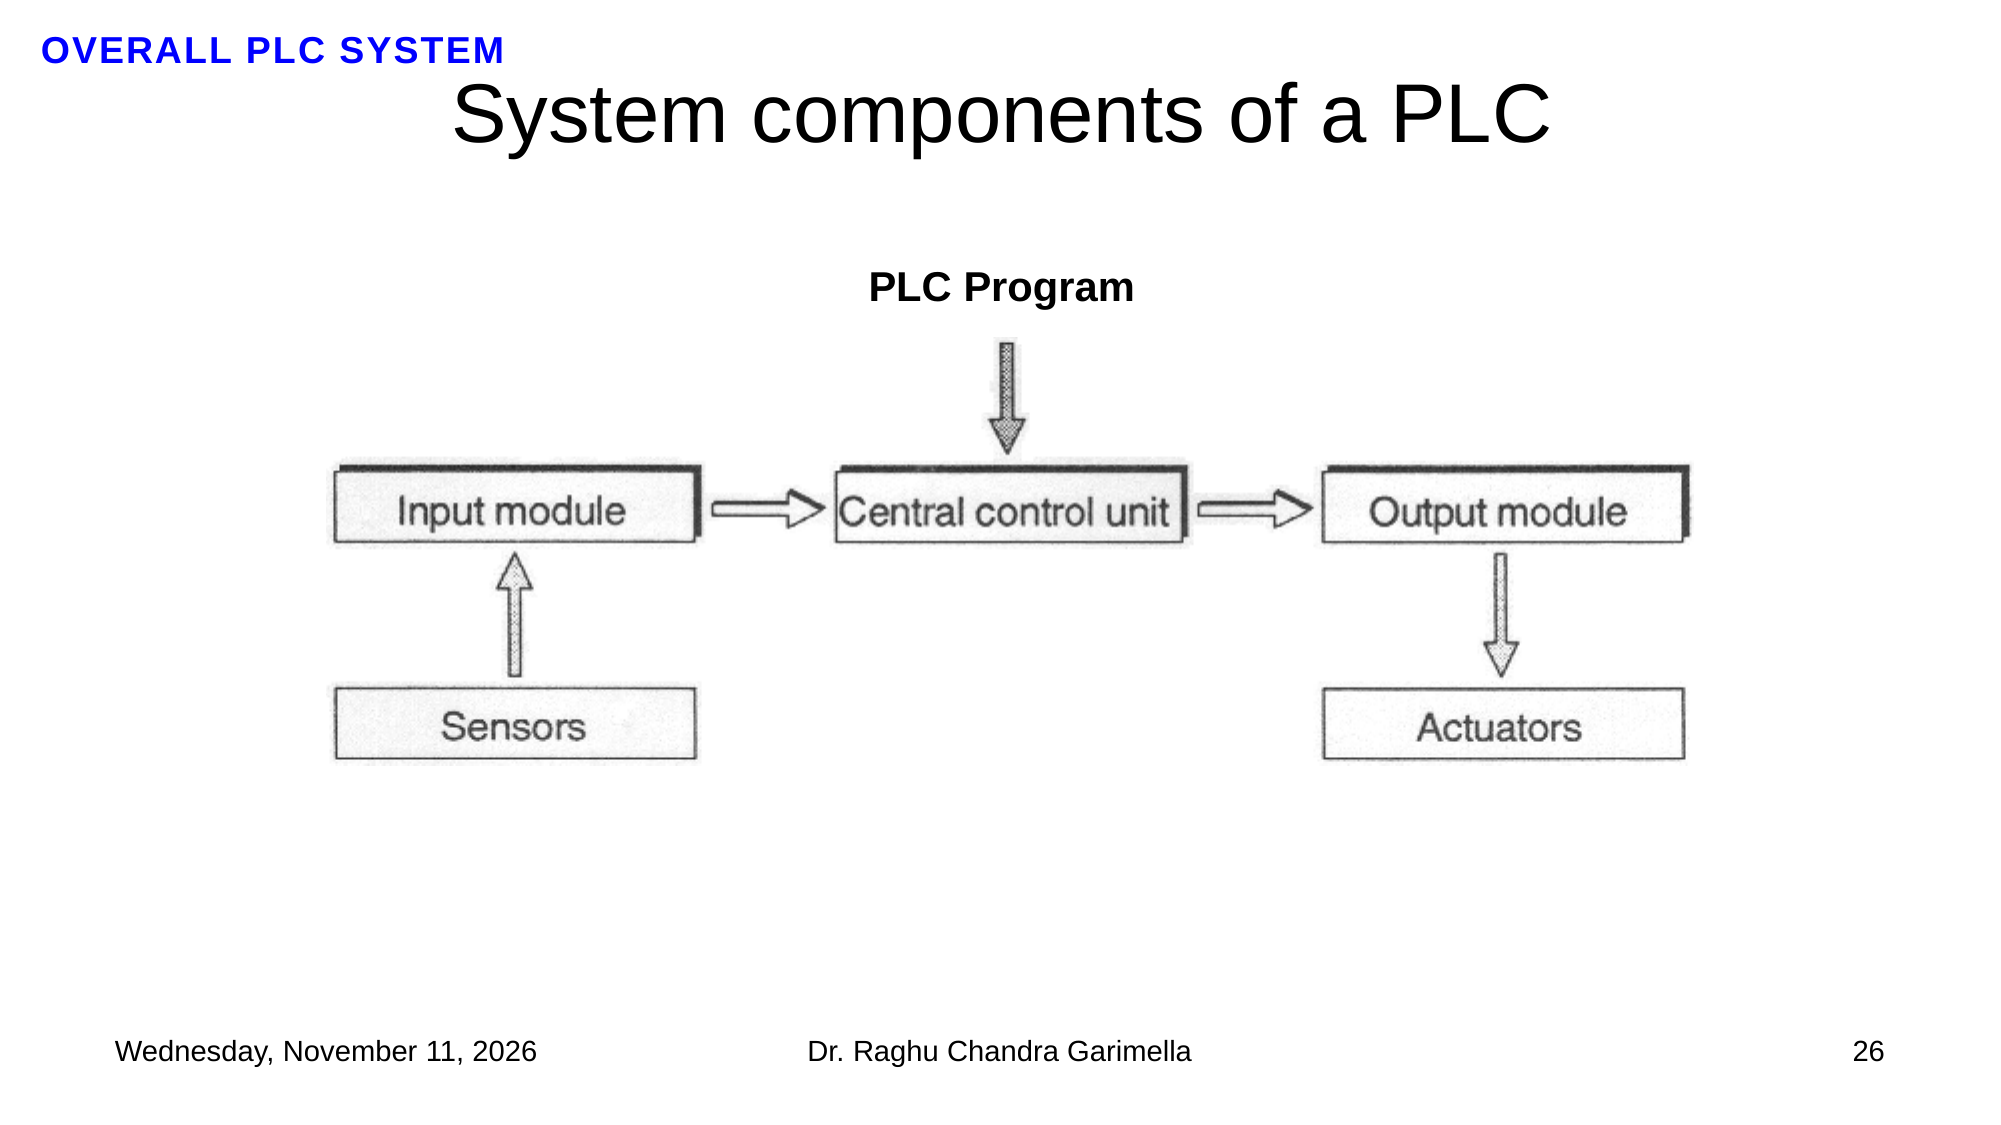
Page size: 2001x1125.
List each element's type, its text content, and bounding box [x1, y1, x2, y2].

text_box Overall PLC System [25, 18, 532, 79]
slide_number 26 [1433, 1024, 1900, 1103]
title System components of a PLC PLC Program [326, 125, 1677, 244]
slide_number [99, 1024, 567, 1103]
footer Dr. Raghu Chandra Garimella [683, 1024, 1317, 1103]
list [326, 337, 1694, 766]
